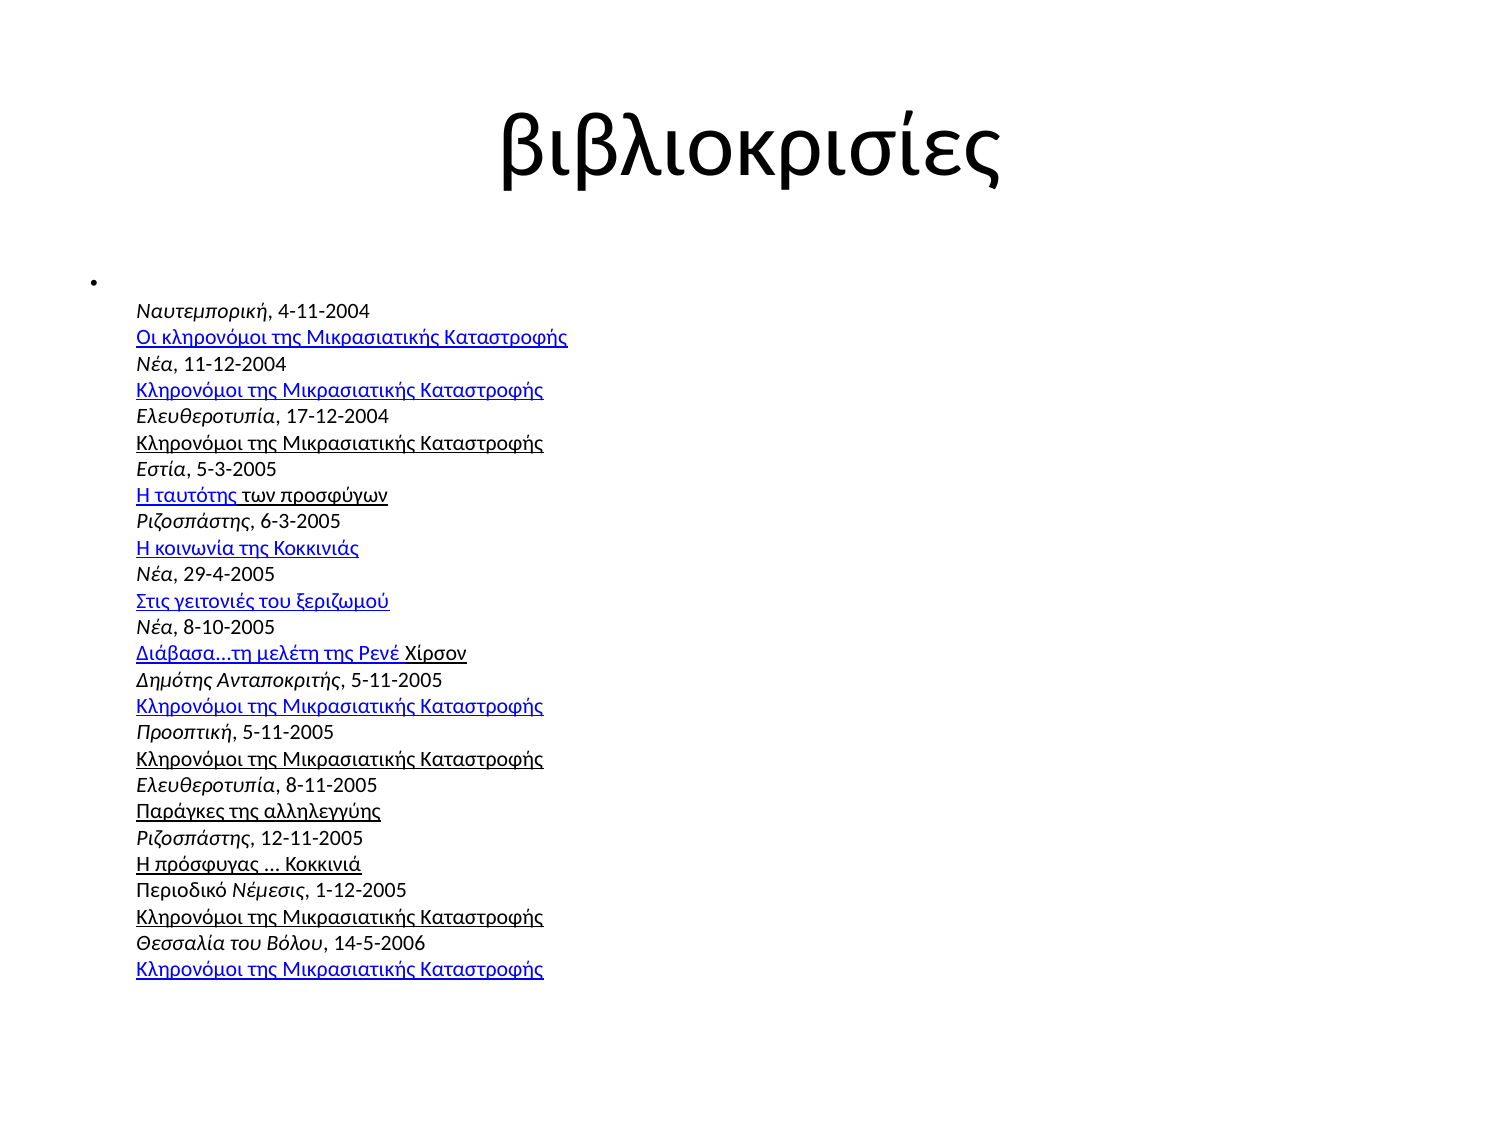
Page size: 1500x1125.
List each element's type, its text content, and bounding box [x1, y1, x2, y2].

list Ναυτεμπορική, 4-11-2004 Οι κληρονόμοι της Μικρασιατικής Καταστροφής Νέα, 11-12-2004 Κληρονόμοι της Μικρασιατικής Καταστροφής Ελευθεροτυπία, 17-12-2004 Κληρονόμοι της Μικρασιατικής Καταστροφής Εστία, 5-3-2005 Η ταυτότης των προσφύγων Ριζοσπάστης, 6-3-2005 Η κοινωνία της Κοκκινιάς Νέα, 29-4-2005 Στις γειτονιές του ξεριζωμού Νέα, 8-10-2005 Διάβασα...τη μελέτη της Ρενέ Χίρσον Δημότης Ανταποκριτής, 5-11-2005 Κληρονόμοι της Μικρασιατικής Καταστροφής Προοπτική, 5-11-2005 Κληρονόμοι της Μικρασιατικής Καταστροφής Ελευθεροτυπία, 8-11-2005 Παράγκες της αλληλεγγύης Ριζοσπάστης, 12-11-2005 Η πρόσφυγας ... Κοκκινιά Περιοδικό Νέμεσις, 1-12-2005 Κληρονόμοι της Μικρασιατικής Καταστροφής Θεσσαλία του Βόλου, 14-5-2006 Κληρονόμοι της Μικρασιατικής Καταστροφής [75, 262, 1425, 1005]
title βιβλιοκρισίες [75, 45, 1425, 233]
